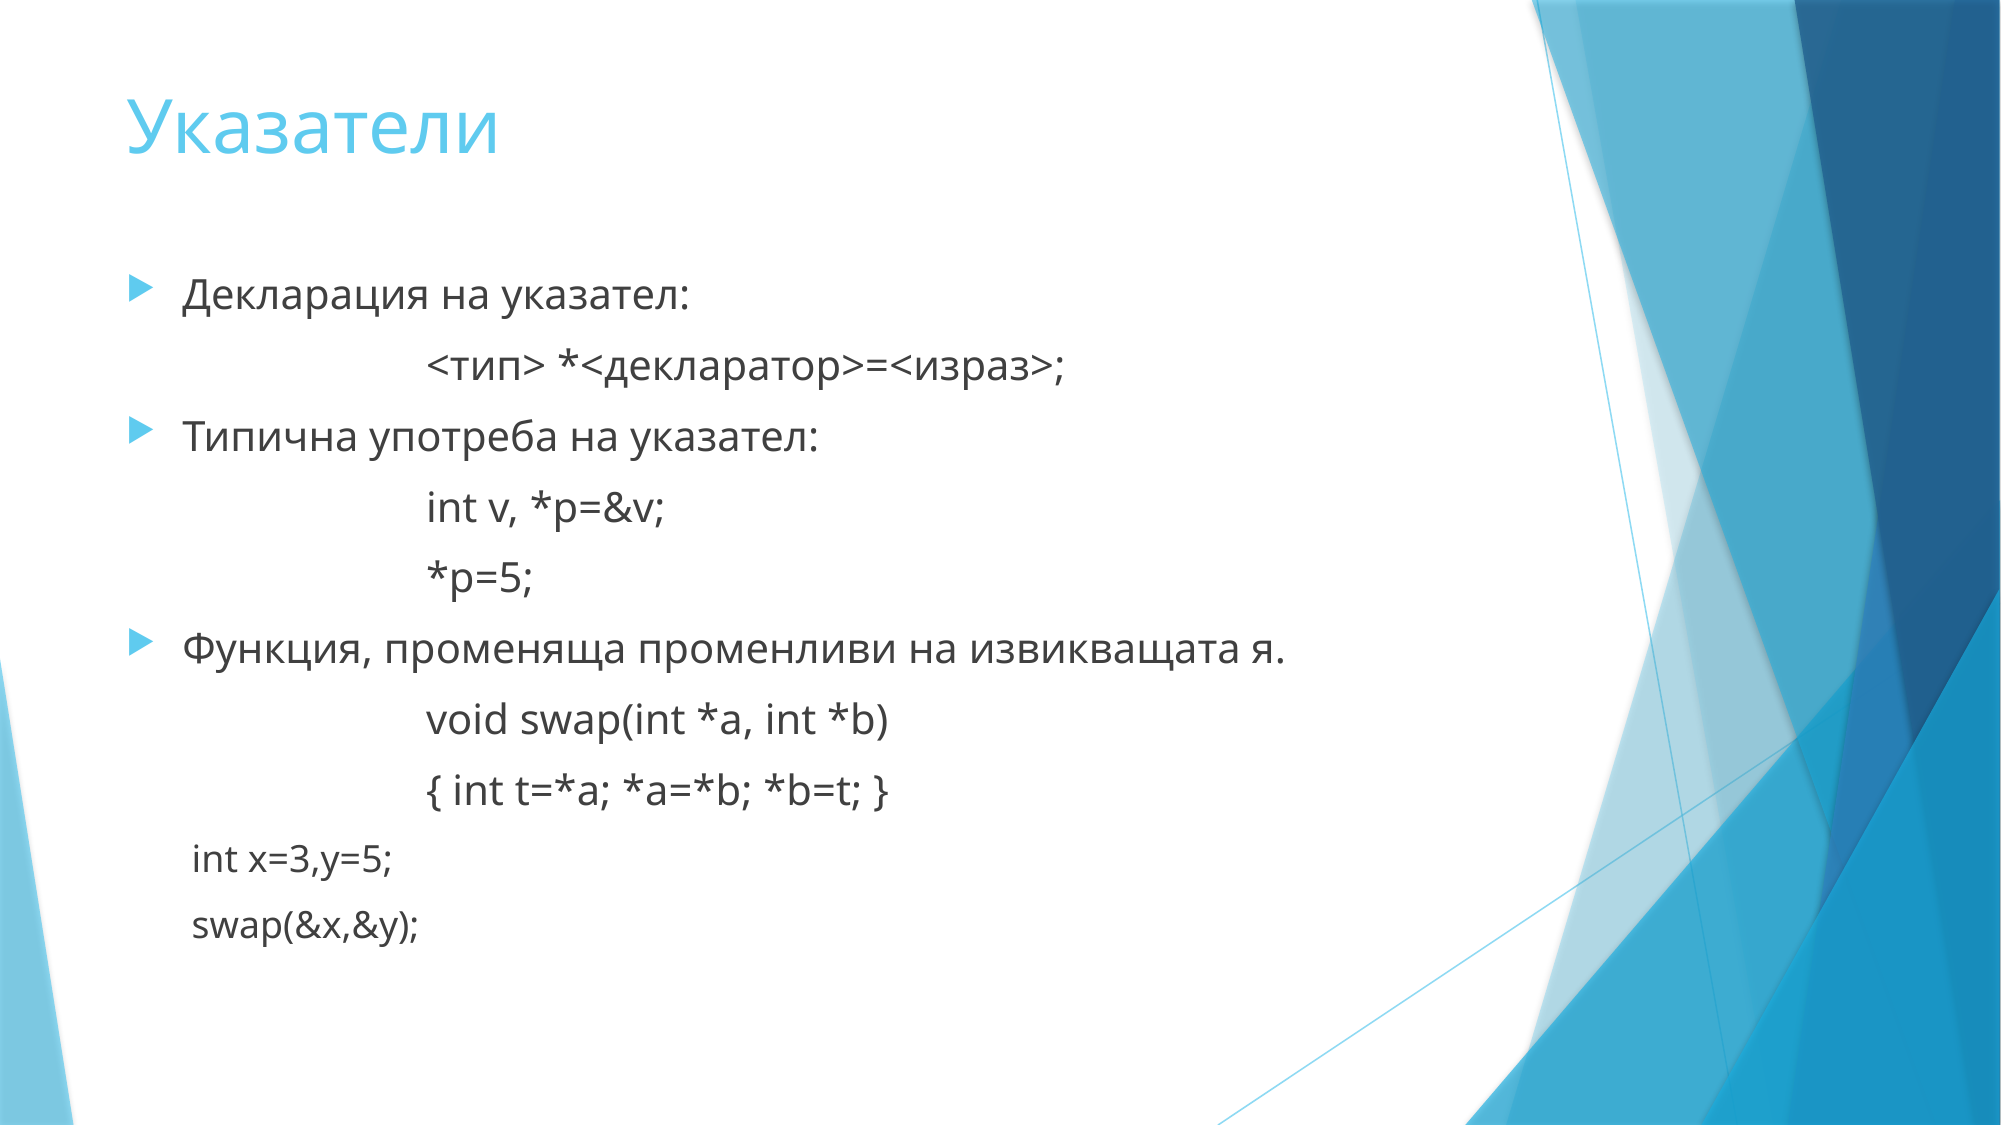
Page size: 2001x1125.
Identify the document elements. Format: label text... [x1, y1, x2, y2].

list Декларация на указател: <тип> *<декларатор>=<израз>; Типична употреба на указател: int v, *p=&v; *p=5; Функция, променяща променливи на извикващата я. void swap(int *a, int *b) { int t=*a; *a=*b; *b=t; } int x=3,y=5; swap(&x,&y); [111, 260, 1574, 1066]
title Указатели [111, 71, 1522, 216]
